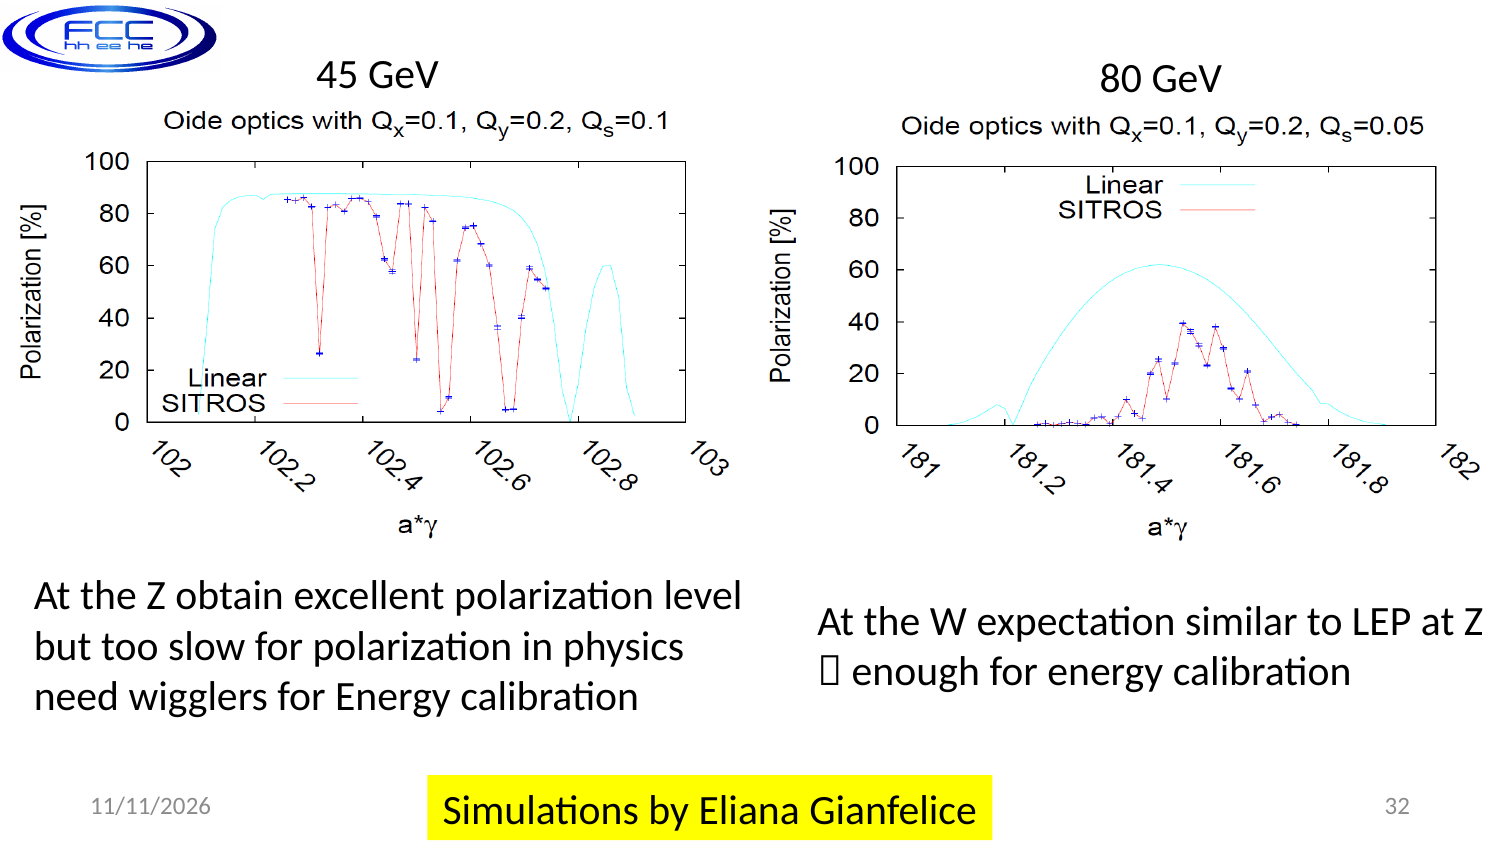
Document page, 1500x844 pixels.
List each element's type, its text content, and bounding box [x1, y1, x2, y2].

text_box At the W expectation similar to LEP at Z  enough for energy calibration [802, 586, 1499, 702]
text_box 45 GeV [301, 39, 455, 97]
slide_number 32 [1074, 782, 1425, 827]
picture [0, 88, 1500, 562]
text_box Simulations by Eliana Gianfelice [427, 775, 993, 841]
text_box At the Z obtain excellent polarization level but too slow for polarization in physics need wigglers for Energy calibration [18, 560, 758, 726]
picture [0, 4, 221, 74]
text_box 80 GeV [1084, 43, 1238, 87]
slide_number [75, 782, 425, 827]
